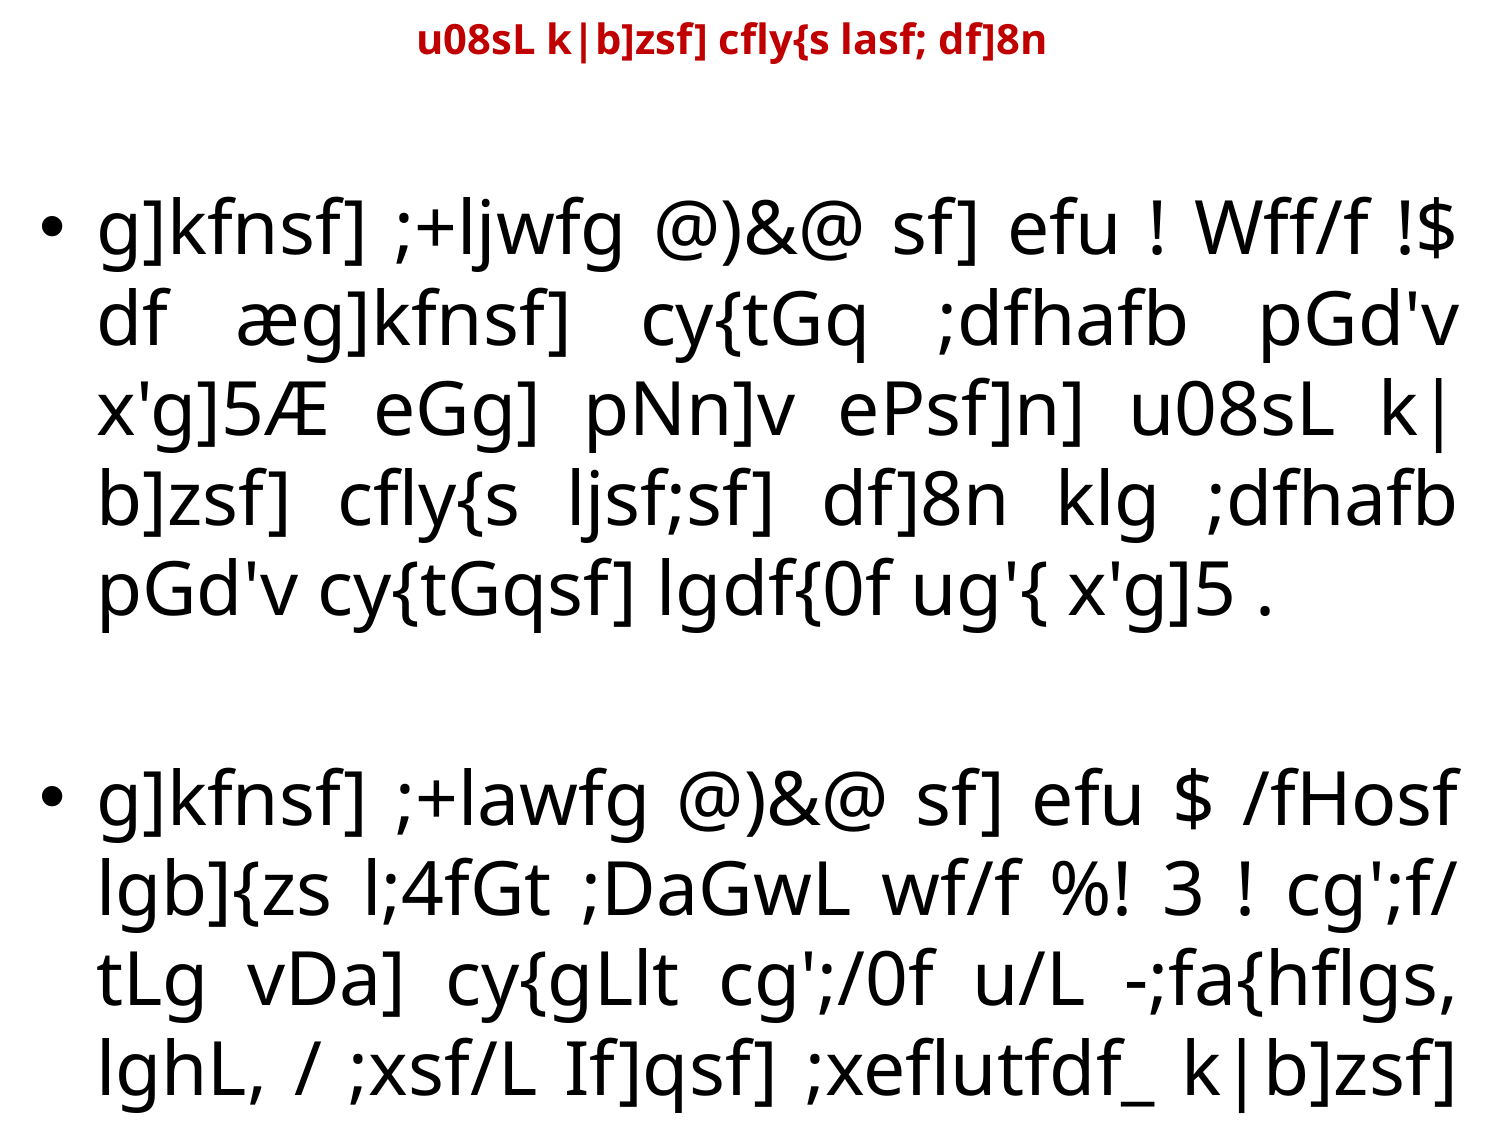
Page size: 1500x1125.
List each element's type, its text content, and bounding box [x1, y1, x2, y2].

list g]kfnsf] ;+ljwfg @)&@ sf] efu ! Wff/f !$ df æg]kfnsf] cy{tGq ;dfhafb pGd'v x'g]5Æ eGg] pNn]v ePsf]n] u08sL k|b]zsf] cfly{s ljsf;sf] df]8n klg ;dfhafb pGd'v cy{tGqsf] lgdf{0f ug'{ x'g]5 . g]kfnsf] ;+lawfg @)&@ sf] efu $ /fHosf lgb]{zs l;4fGt ;DaGwL wf/f %! 3 ! cg';f/ tLg vDa] cy{gLlt cg';/0f u/L -;fa{hflgs, lghL, / ;xsf/L If]qsf] ;xeflutfdf_ k|b]zsf] cy{tGq ;'b[9 ul/g]5 . [24, 87, 1475, 1100]
title u08sL k|b]zsf] cfly{s lasf; df]8n [99, 5, 1394, 71]
